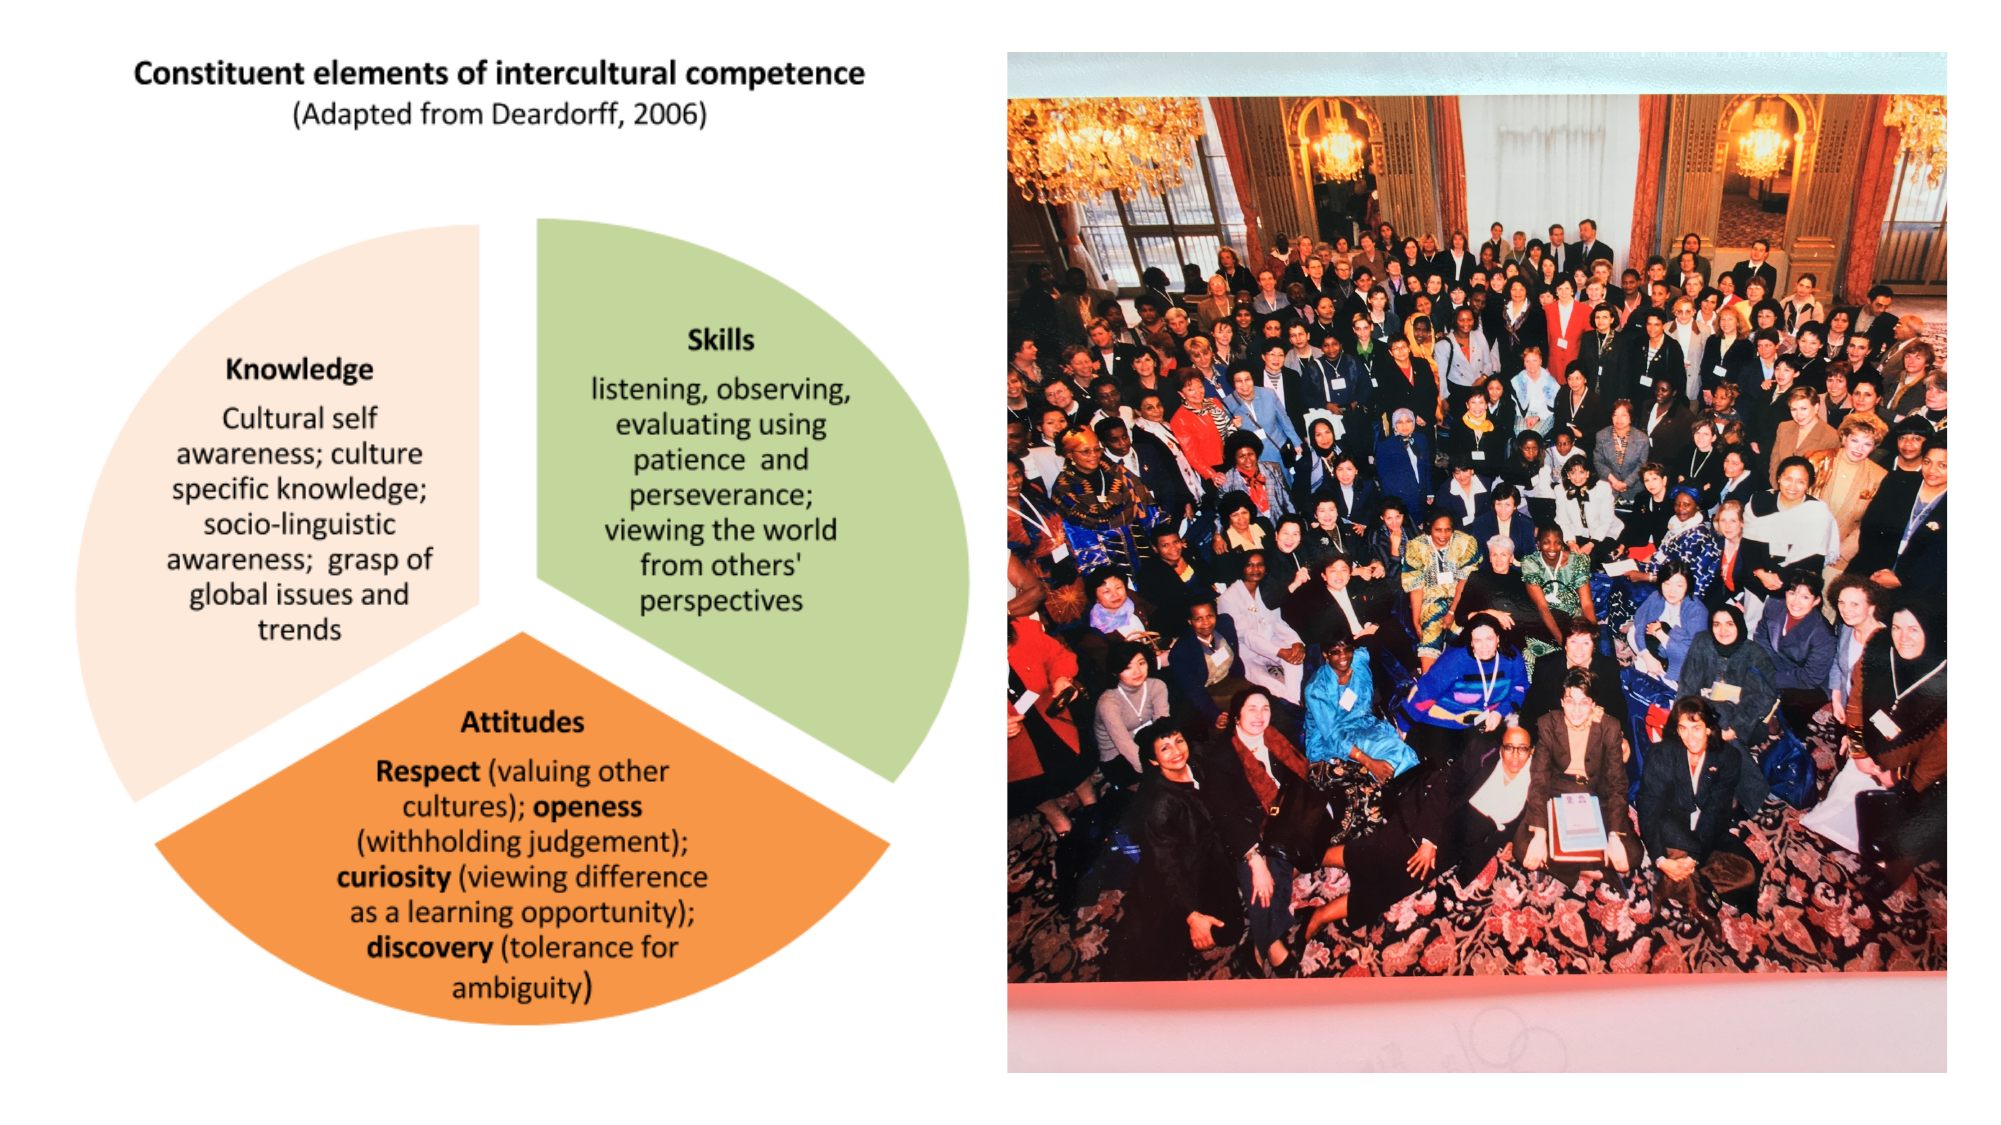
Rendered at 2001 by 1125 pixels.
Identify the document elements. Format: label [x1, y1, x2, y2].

picture [52, 52, 993, 1073]
picture [1007, 52, 1948, 1073]
